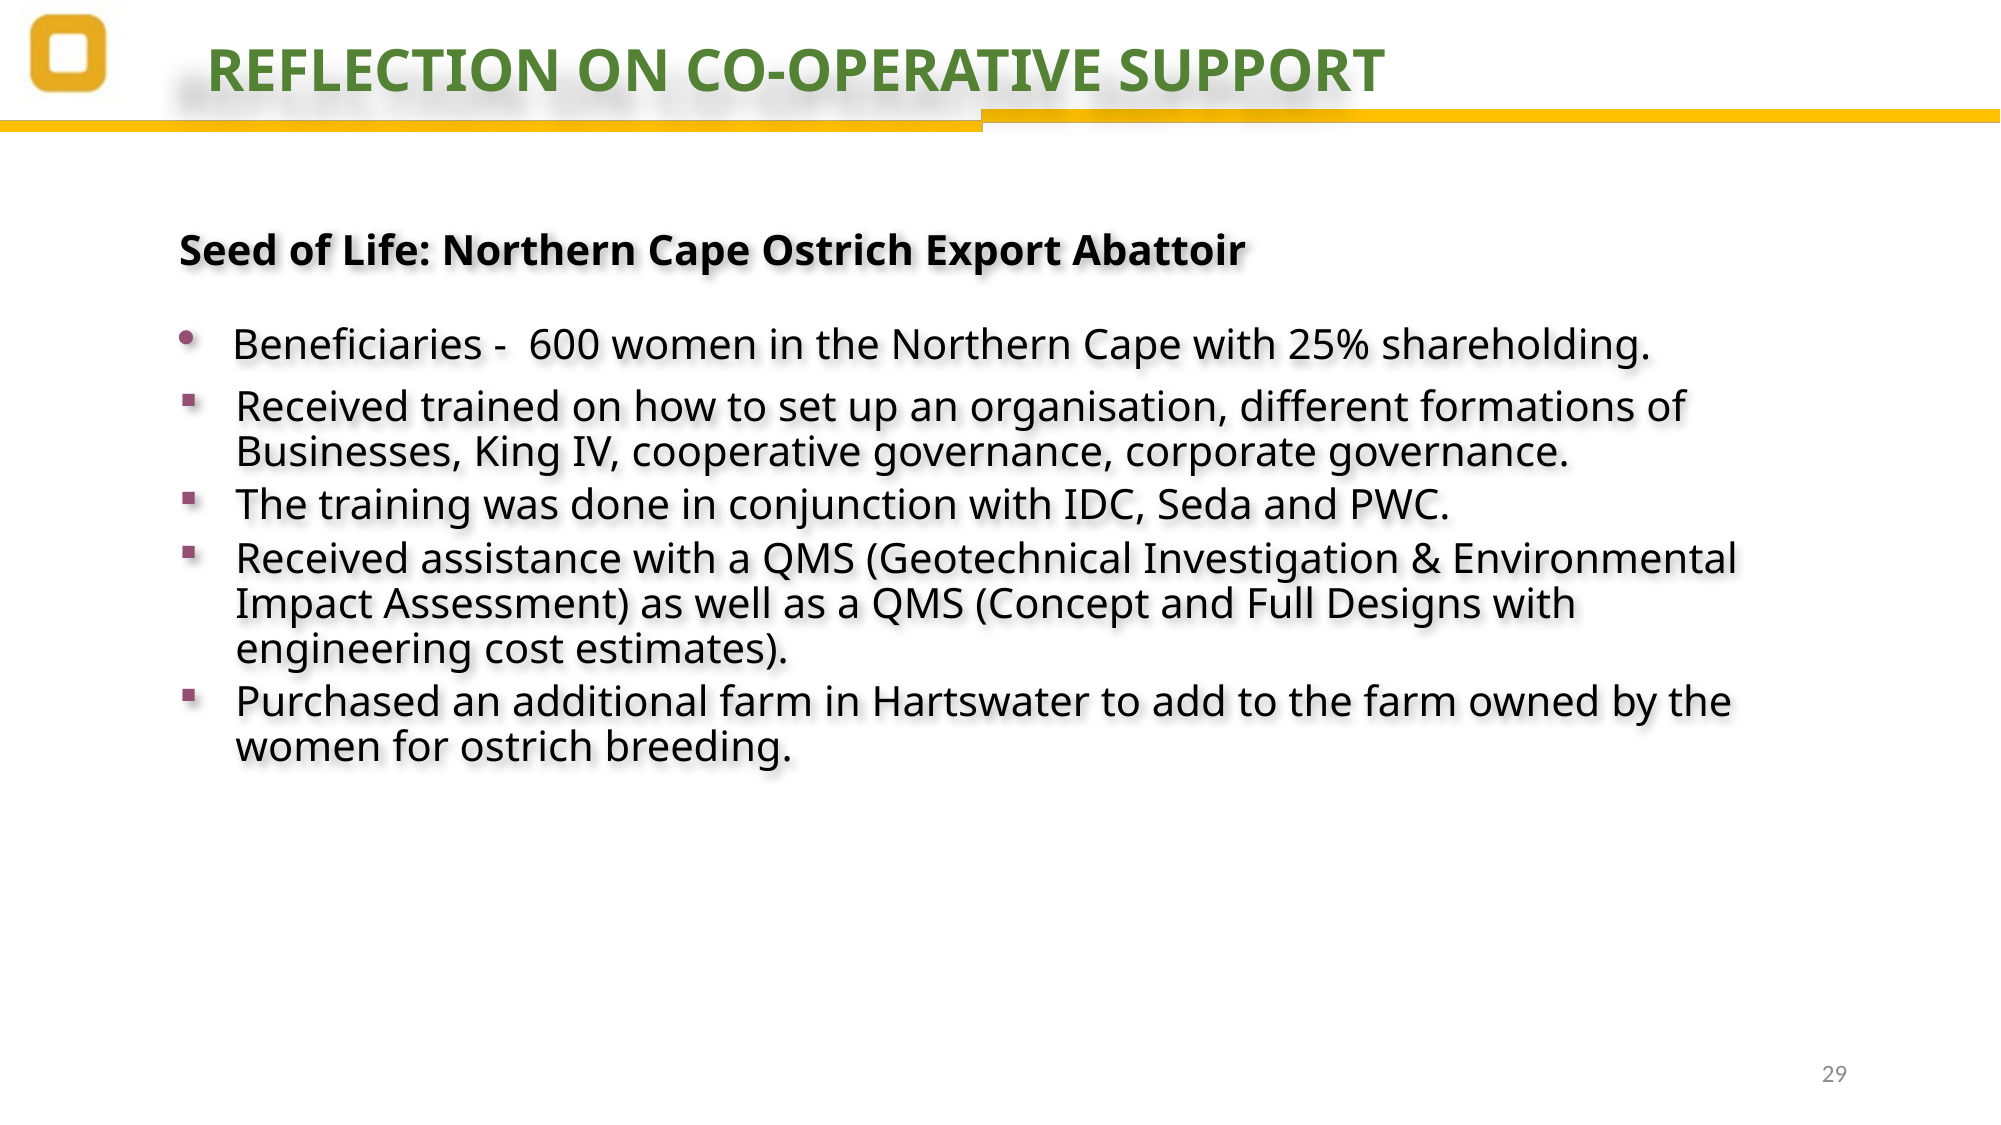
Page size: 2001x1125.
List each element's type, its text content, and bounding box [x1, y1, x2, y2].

slide_number 29 [1412, 1042, 1863, 1103]
picture [0, 0, 2000, 133]
text_box REFLECTION ON CO-OPERATIVE SUPPORT [191, 0, 1798, 109]
text_box [88, 136, 1938, 1021]
text_box Seed of Life: Northern Cape Ostrich Export Abattoir Beneficiaries - 600 women in the Northern Cape with 25% shareholding. Received trained on how to set up an organisation, different formations of Businesses, King IV, cooperative governance, corporate governance. The training was done in conjunction with IDC, Seda and PWC. Received assistance with a QMS (Geotechnical Investigation & Environmental Impact Assessment) as well as a QMS (Concept and Full Designs with engineering cost estimates). Purchased an additional farm in Hartswater to add to the farm owned by the women for ostrich breeding. [167, 193, 1831, 964]
text_box REFLECTION ON CO-OPERATIVE SUPPORT [191, 133, 1798, 137]
